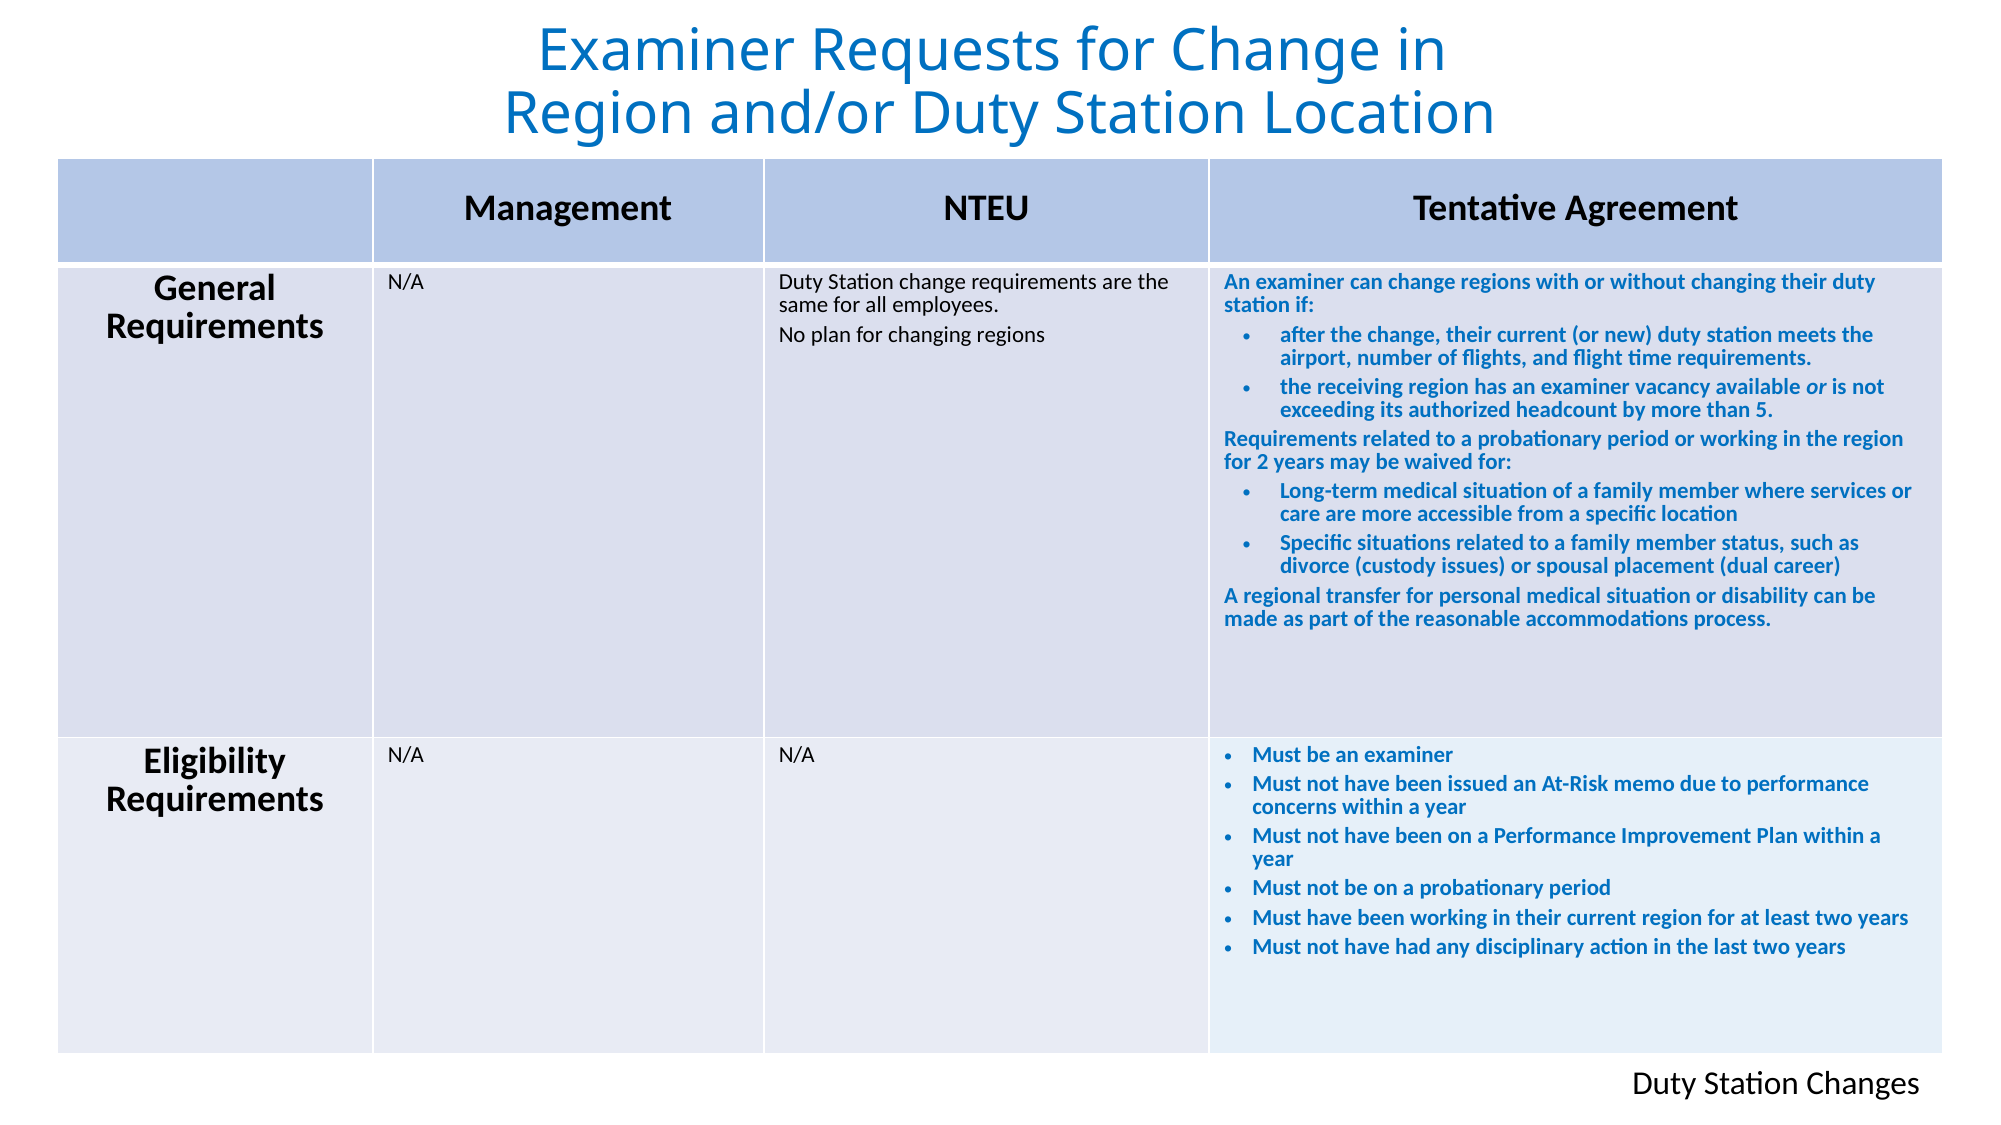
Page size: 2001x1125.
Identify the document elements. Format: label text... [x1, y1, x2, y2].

text_box Duty Station Changes [1617, 1053, 1943, 1109]
table_header Management [374, 159, 763, 262]
title Examiner Requests for Change in Region and/or Duty Station Location [89, 8, 1911, 158]
table_cell Duty Station change requirements are the same for all employees. No plan for changing regions [765, 268, 1208, 737]
table_header NTEU [765, 159, 1208, 262]
table_cell Eligibility Requirements [58, 738, 372, 1053]
table_cell N/A [374, 268, 763, 737]
table_header [58, 159, 372, 262]
table_cell Must be an examiner Must not have been issued an At-Risk memo due to performance concerns within a year Must not have been on a Performance Improvement Plan within a year Must not be on a probationary period Must have been working in their current region for at least two years Must not have had any disciplinary action in the last two years [1210, 738, 1942, 1053]
table_cell General Requirements [58, 268, 372, 737]
table_cell N/A [765, 738, 1208, 1053]
table_cell An examiner can change regions with or without changing their duty station if: after the change, their current (or new) duty station meets the airport, number of flights, and flight time requirements. the receiving region has an examiner vacancy available or is not exceeding its authorized headcount by more than 5. Requirements related to a probationary period or working in the region for 2 years may be waived for: Long-term medical situation of a family member where services or care are more accessible from a specific location Specific situations related to a family member status, such as divorce (custody issues) or spousal placement (dual career) A regional transfer for personal medical situation or disability can be made as part of the reasonable accommodations process. [1210, 268, 1942, 737]
table_header Tentative Agreement [1210, 159, 1942, 262]
table_cell N/A [374, 738, 763, 1053]
